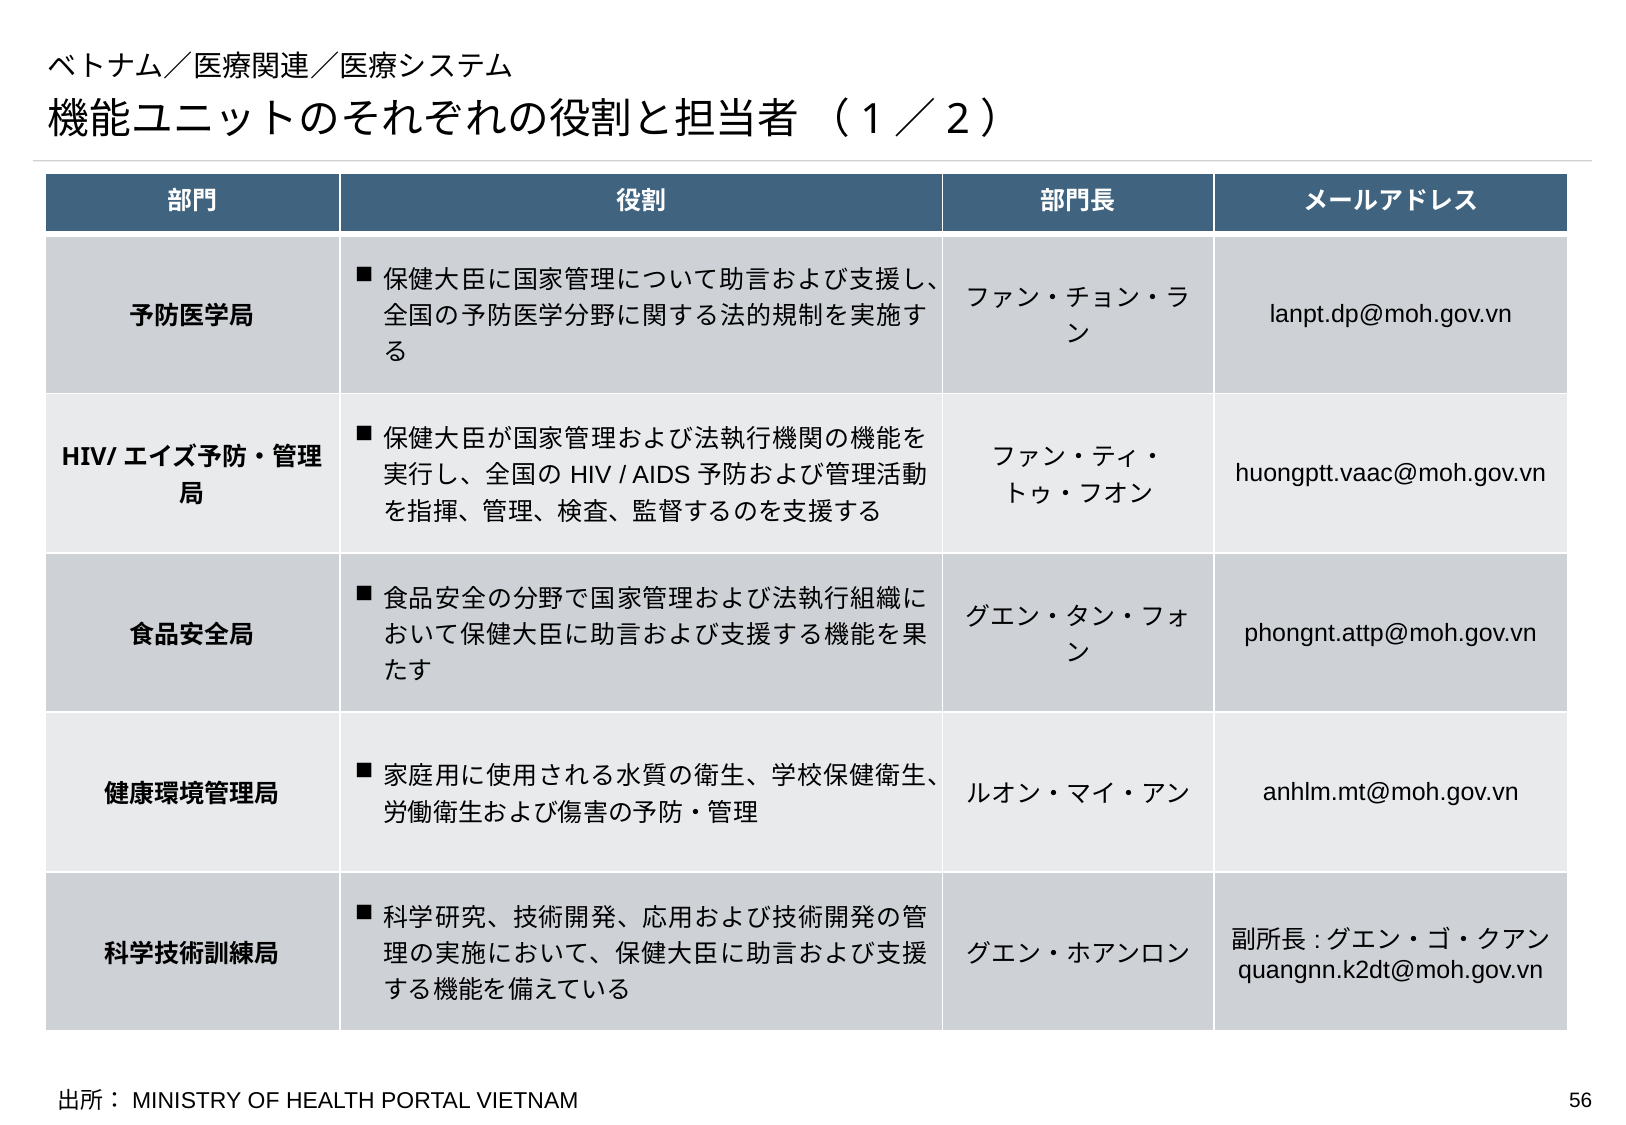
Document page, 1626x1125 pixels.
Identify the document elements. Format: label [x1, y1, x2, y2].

text_box [42, 1078, 856, 1121]
table_cell [46, 873, 339, 1030]
table_cell [943, 873, 1213, 1030]
table_cell [341, 713, 942, 871]
table_cell [1215, 237, 1567, 393]
table_cell [46, 394, 339, 552]
table_cell [341, 394, 942, 552]
table_header [46, 174, 339, 231]
table_cell [1215, 554, 1567, 711]
table_cell [341, 237, 942, 393]
table_cell [46, 554, 339, 711]
table_cell [1215, 394, 1567, 552]
table_cell [1215, 713, 1567, 871]
table_cell [1215, 873, 1567, 1030]
table_cell [943, 713, 1213, 871]
table_header [1215, 174, 1567, 231]
table_header [341, 174, 942, 231]
table_cell [943, 554, 1213, 711]
table_cell [341, 873, 942, 1030]
table_cell [943, 394, 1213, 552]
table_cell [341, 554, 942, 711]
table_cell [46, 237, 339, 393]
table_cell [943, 237, 1213, 393]
list [32, 0, 1593, 149]
table_cell [46, 713, 339, 871]
table_header [943, 174, 1213, 231]
